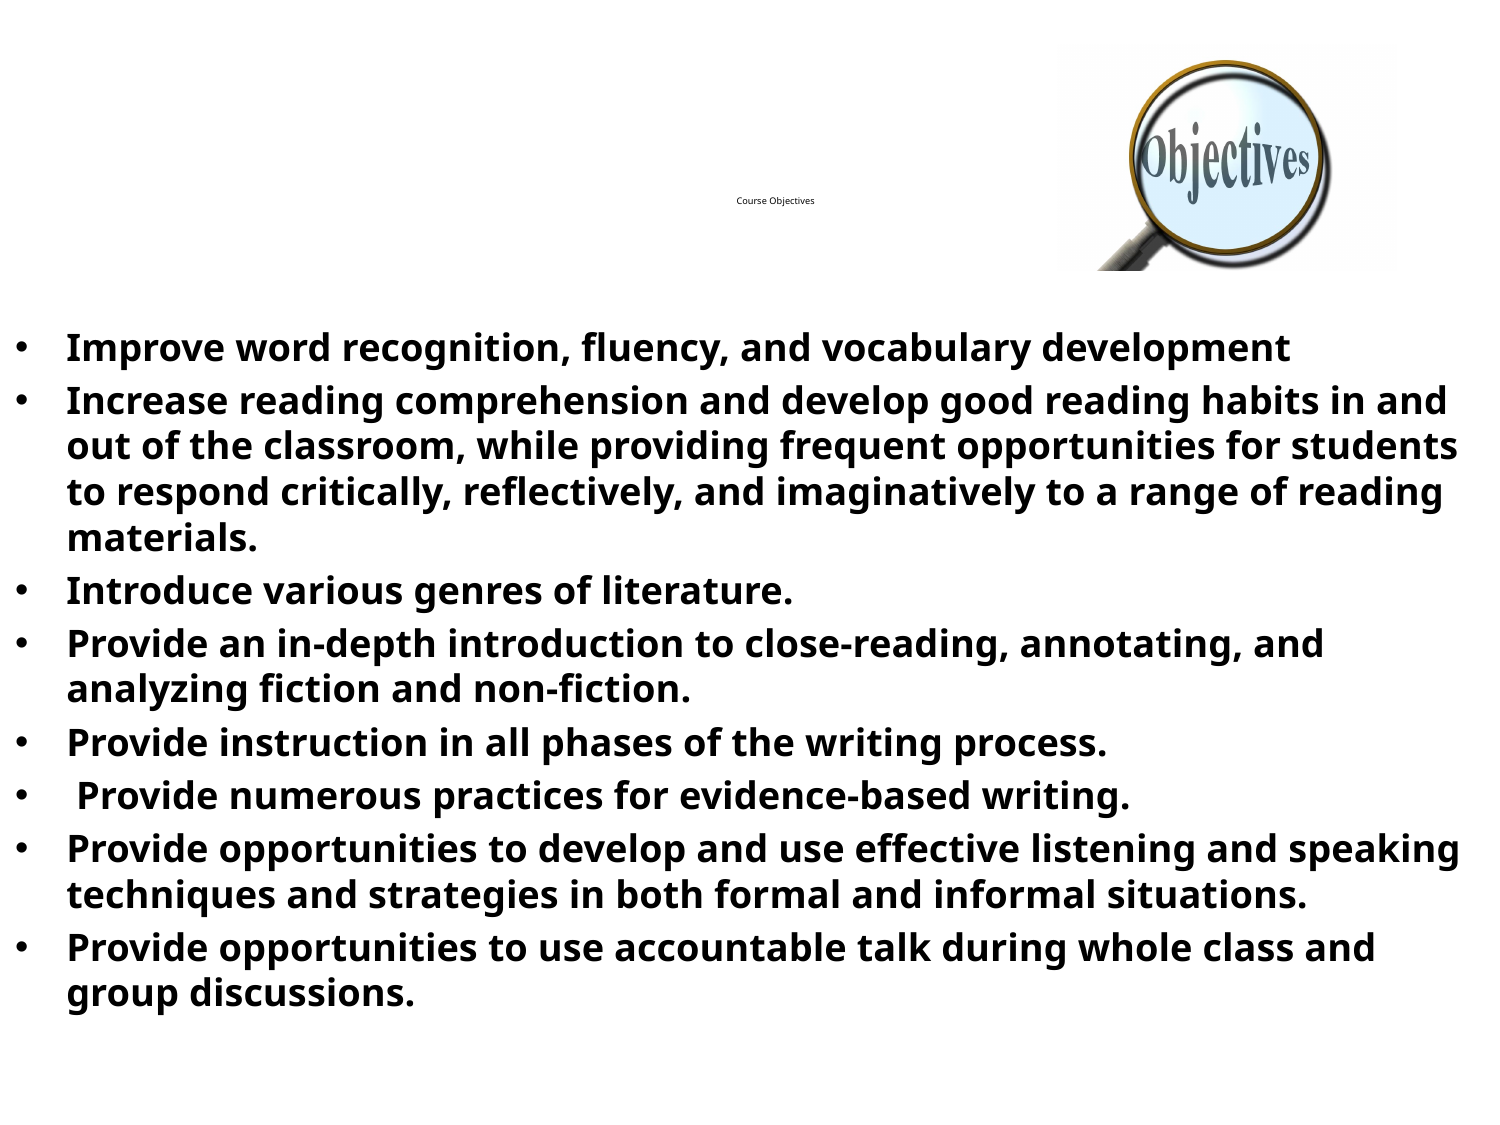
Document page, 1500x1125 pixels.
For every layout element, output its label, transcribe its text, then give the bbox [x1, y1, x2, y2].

list Improve word recognition, fluency, and vocabulary development Increase reading comprehension and develop good reading habits in and out of the classroom, while providing frequent opportunities for students to respond critically, reflectively, and imaginatively to a range of reading materials. Introduce various genres of literature. Provide an in-depth introduction to close-reading, annotating, and analyzing fiction and non-fiction. Provide instruction in all phases of the writing process. Provide numerous practices for evidence-based writing. Provide opportunities to develop and use effective listening and speaking techniques and strategies in both formal and informal situations. Provide opportunities to use accountable talk during whole class and group discussions. [0, 262, 1500, 1080]
title Course Objectives [541, 177, 1011, 226]
picture [1057, 44, 1397, 272]
